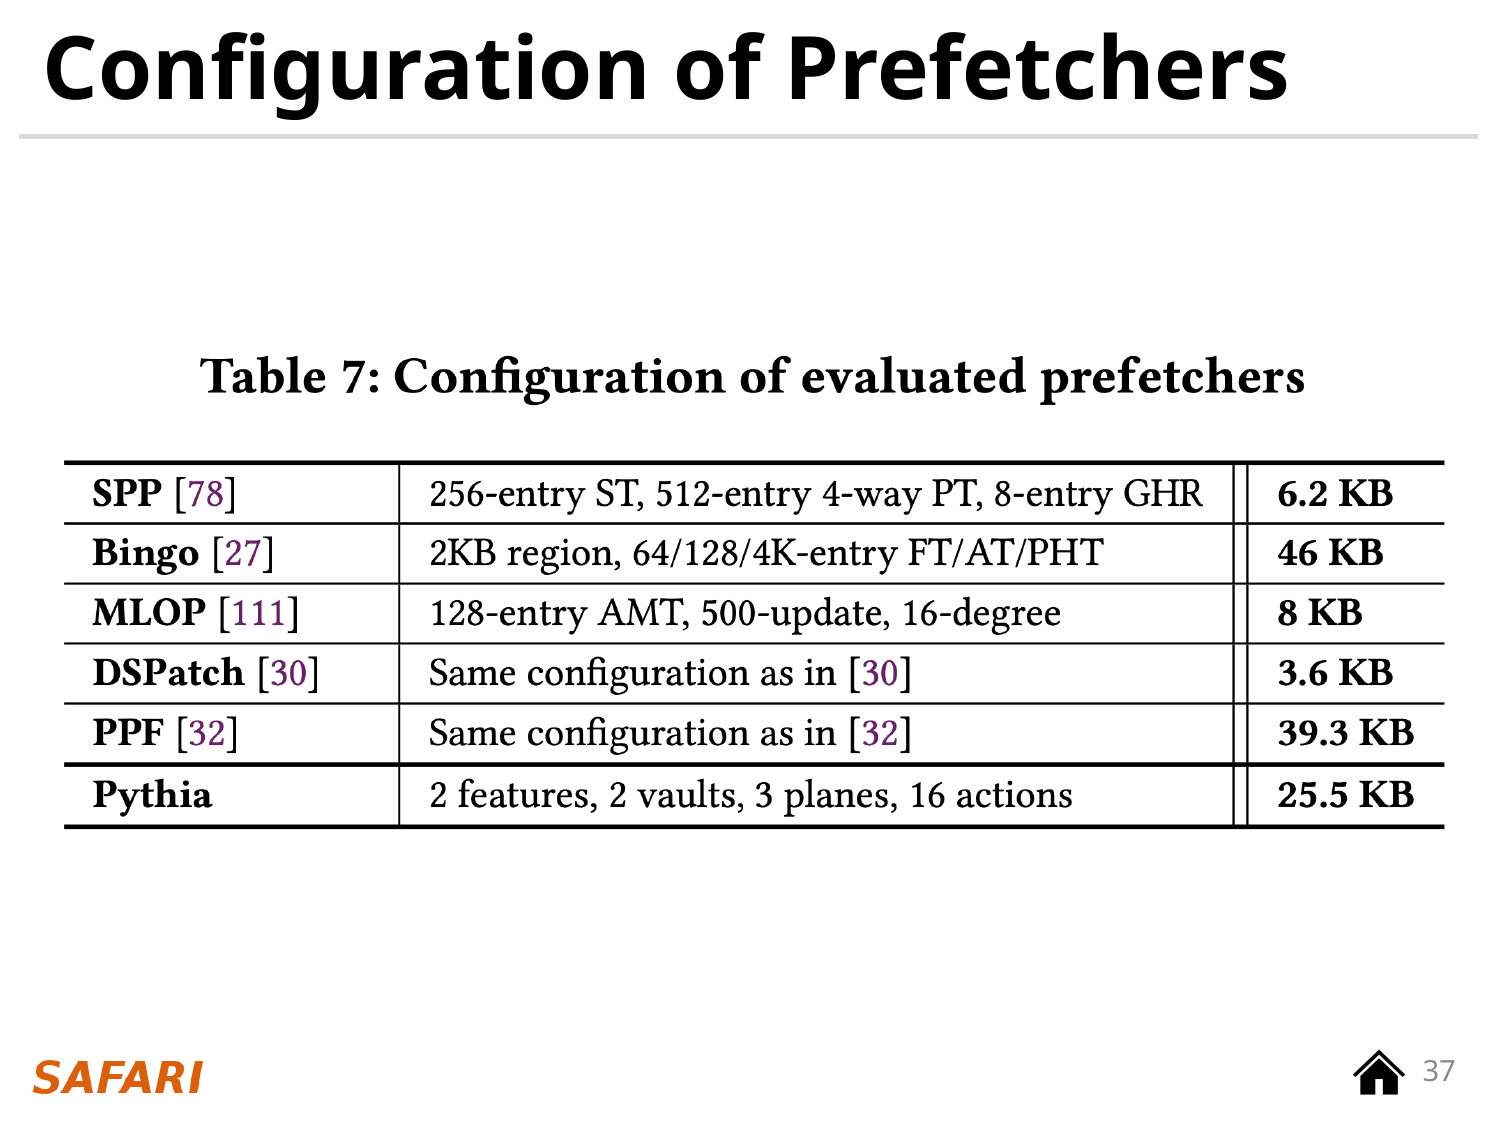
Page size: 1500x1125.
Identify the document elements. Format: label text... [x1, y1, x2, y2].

picture [31, 1051, 209, 1104]
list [27, 315, 1487, 881]
title Configuration of Prefetchers [27, 21, 1487, 122]
picture [1349, 1042, 1409, 1102]
